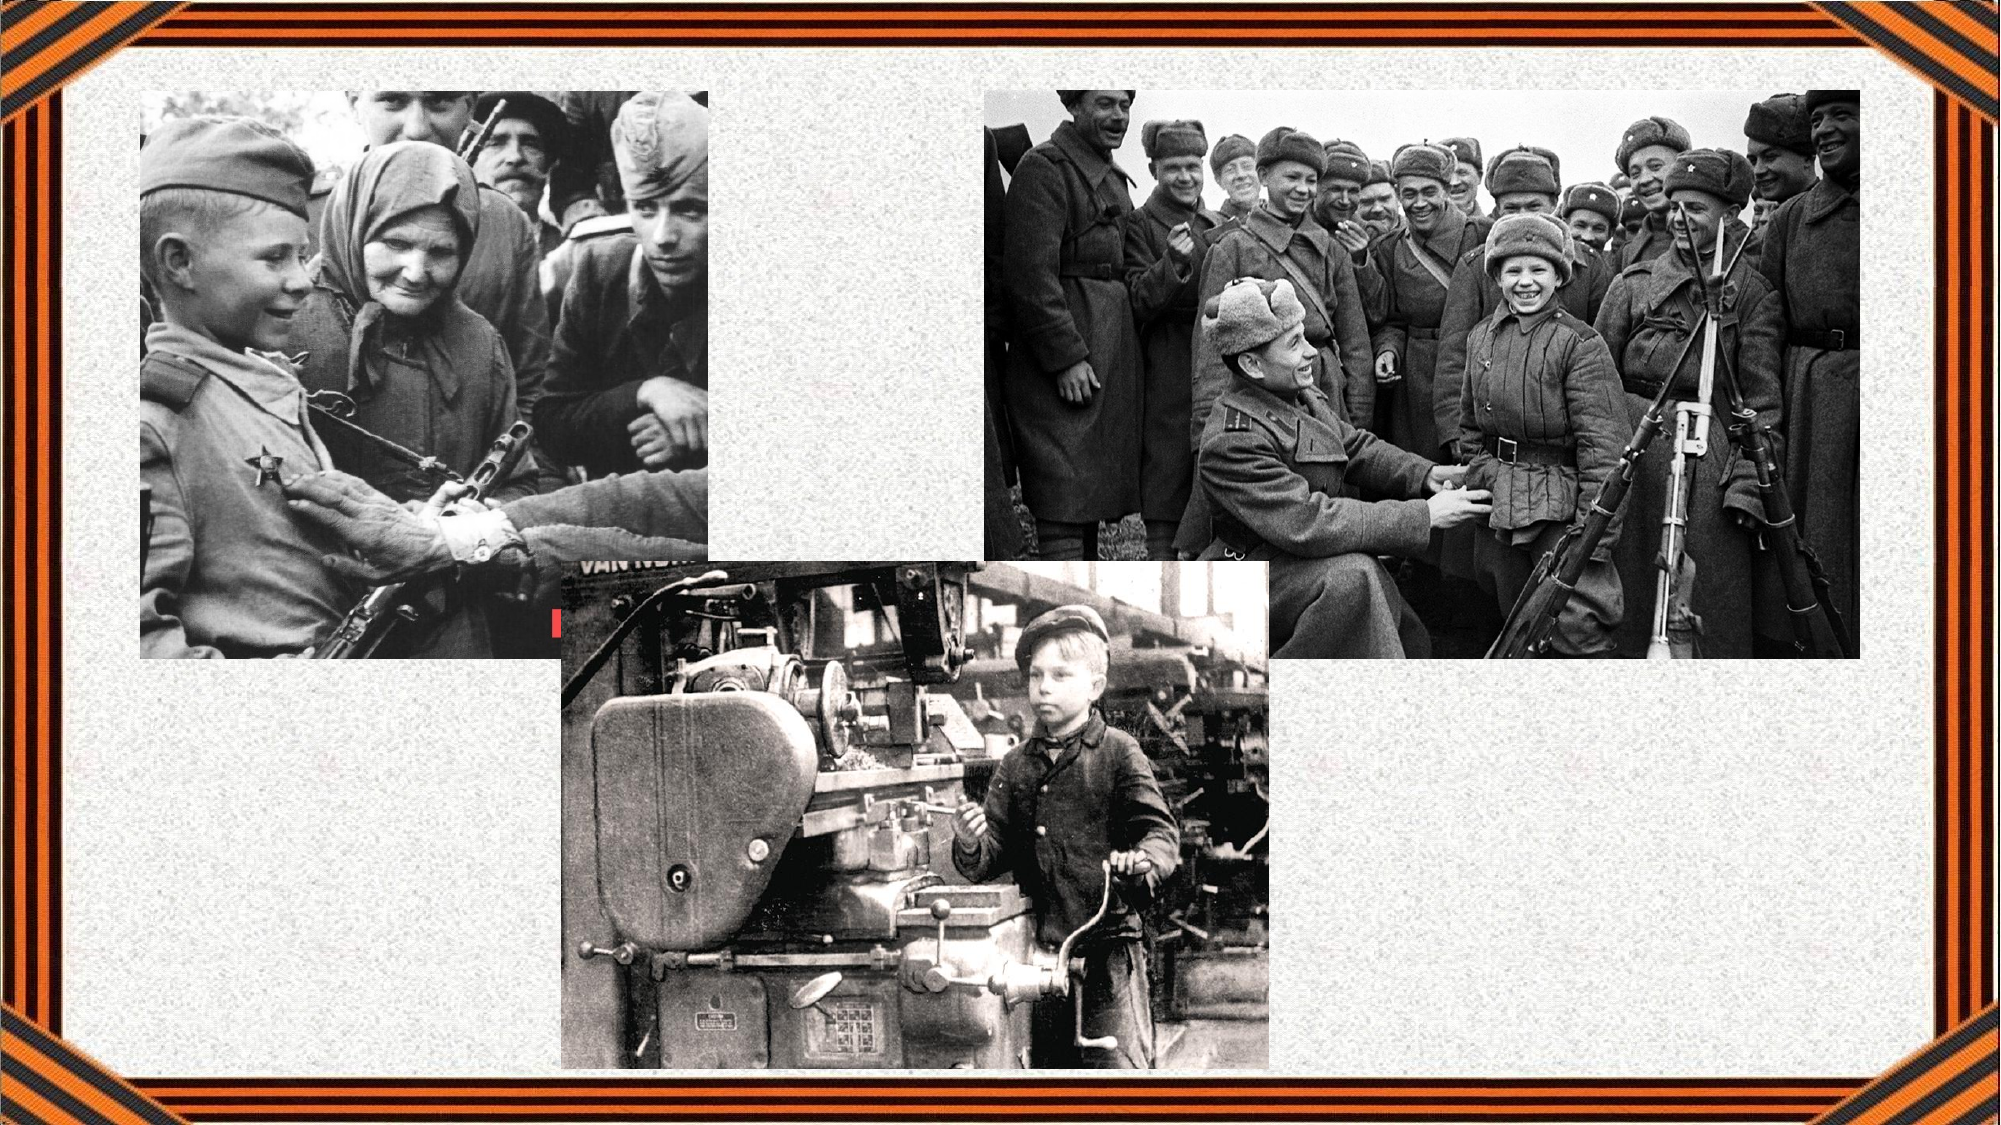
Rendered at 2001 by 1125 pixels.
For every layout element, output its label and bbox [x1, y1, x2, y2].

picture [139, 89, 1860, 1069]
list [0, 0, 2000, 1125]
